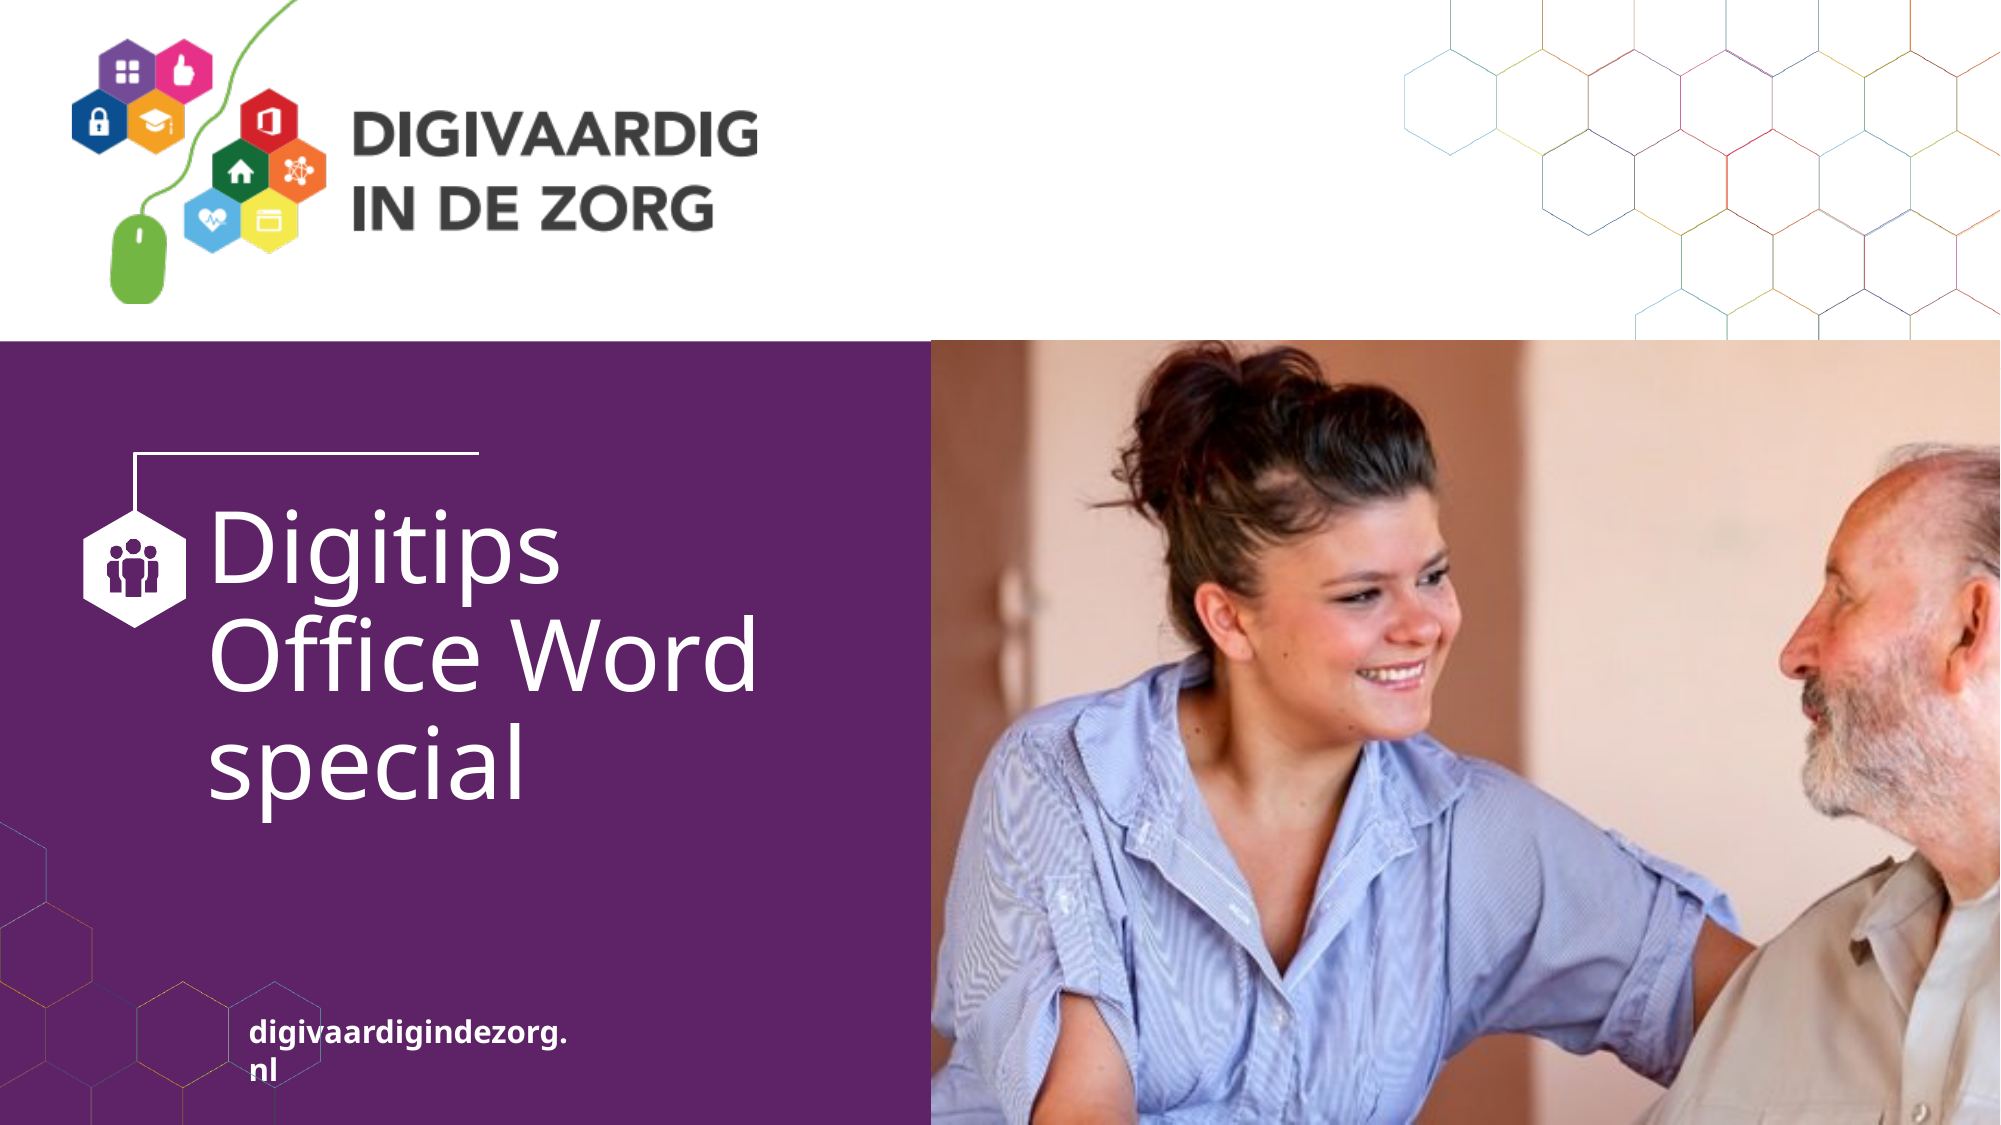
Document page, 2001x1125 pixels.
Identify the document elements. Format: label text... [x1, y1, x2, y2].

title Digitips Office Word special [191, 489, 931, 829]
picture [931, 0, 2001, 1125]
picture [107, 539, 159, 597]
picture [0, 743, 603, 1125]
